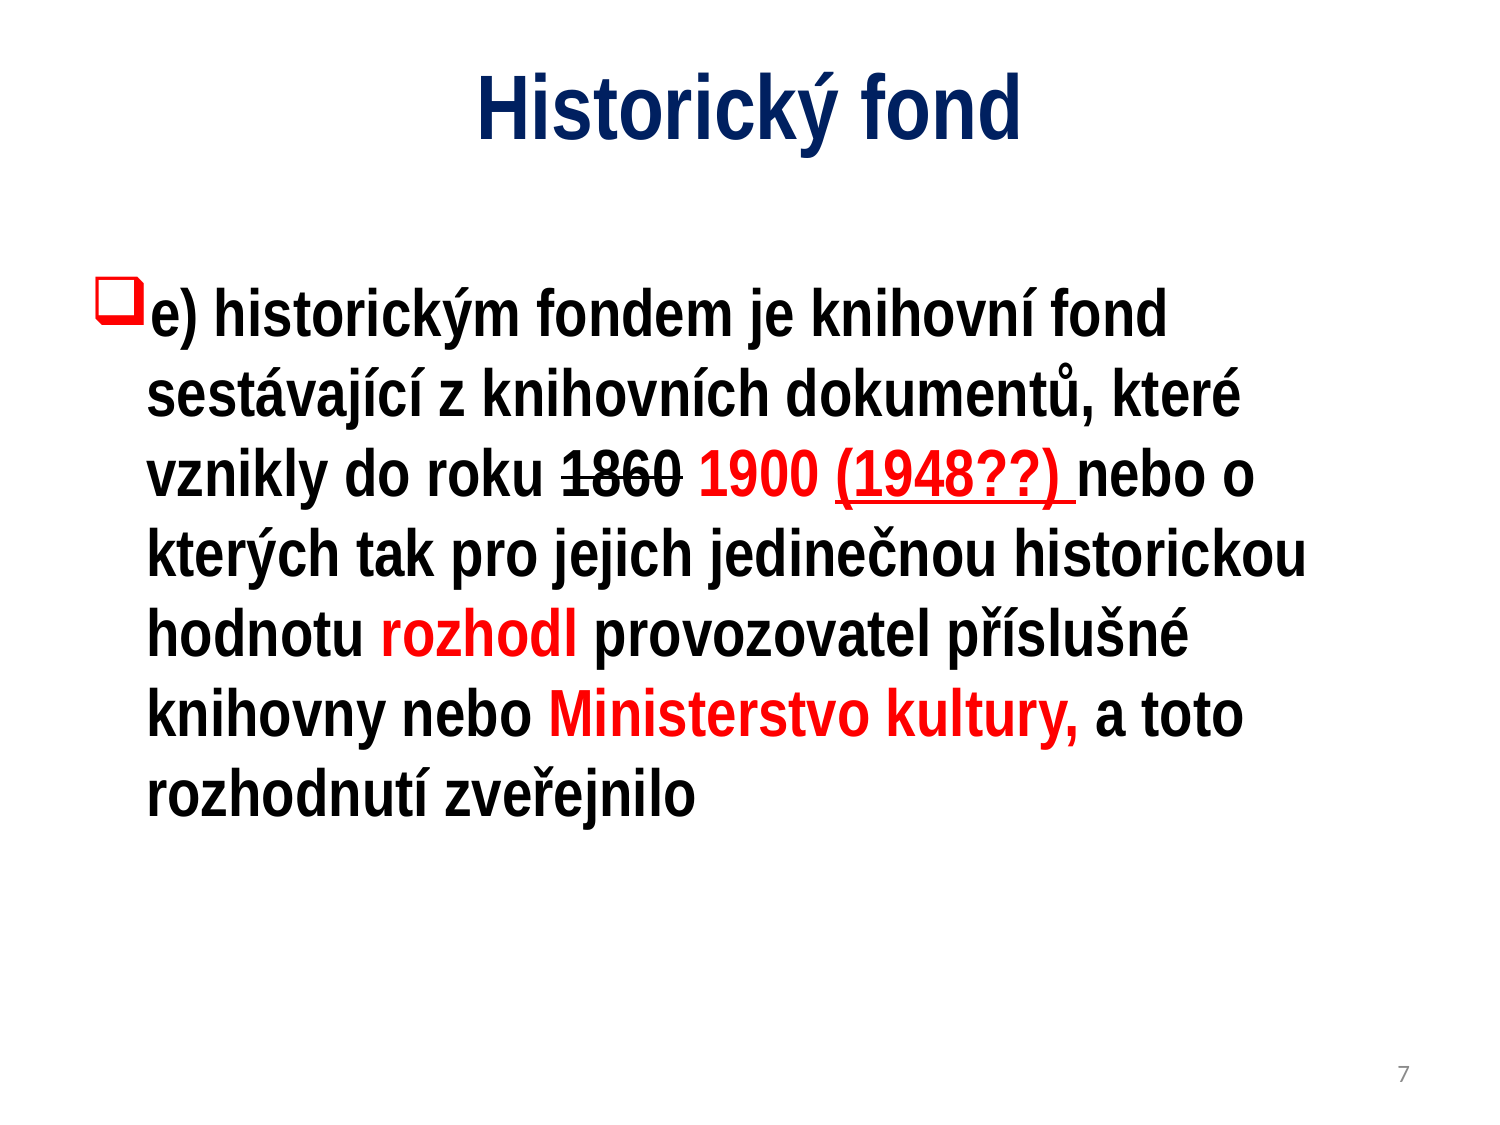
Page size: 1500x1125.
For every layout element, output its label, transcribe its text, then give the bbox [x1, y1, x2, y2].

title Historický fond [75, 45, 1425, 161]
slide_number 7 [1074, 1042, 1425, 1103]
list e) historickým fondem je knihovní fond sestávající z knihovních dokumentů, které vznikly do roku 1860 1900 (1948??) nebo o kterých tak pro jejich jedinečnou historickou hodnotu rozhodl provozovatel příslušné knihovny nebo Ministerstvo kultury, a toto rozhodnutí zveřejnilo [75, 262, 1425, 1005]
